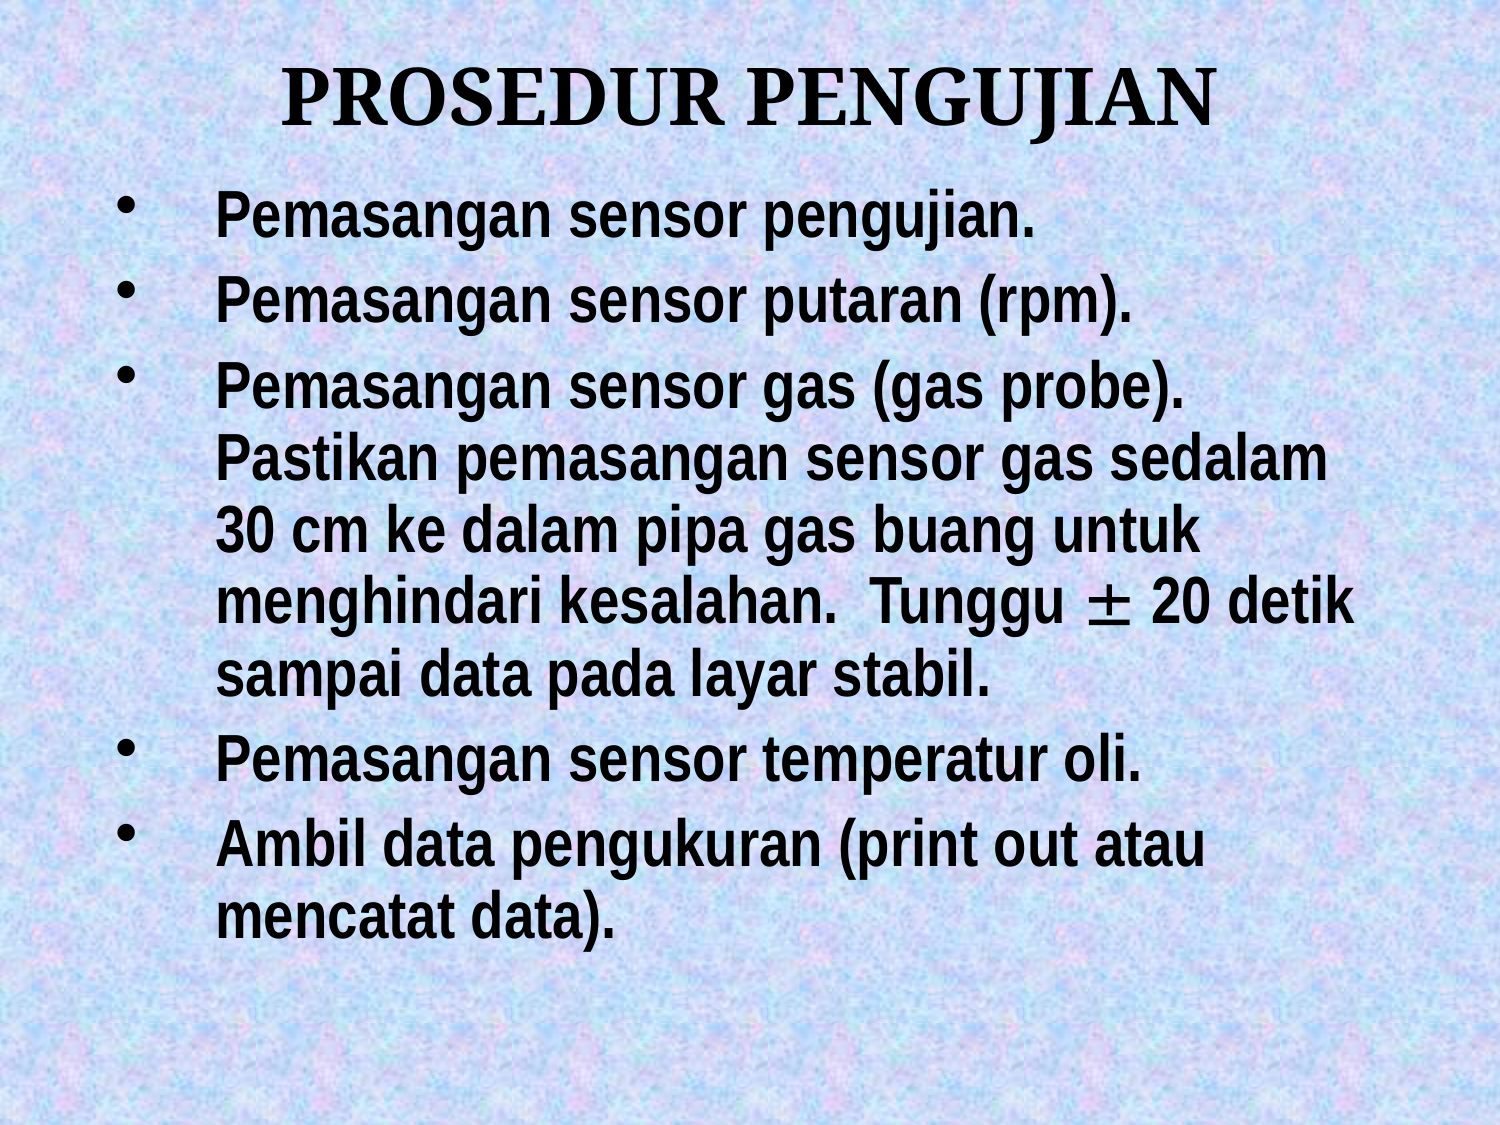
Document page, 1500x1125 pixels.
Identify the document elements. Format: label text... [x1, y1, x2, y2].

list Pemasangan sensor pengujian. Pemasangan sensor putaran (rpm). Pemasangan sensor gas (gas probe). Pastikan pemasangan sensor gas sedalam 30 cm ke dalam pipa gas buang untuk menghindari kesalahan. Tunggu  20 detik sampai data pada layar stabil. Pemasangan sensor temperatur oli. Ambil data pengukuran (print out atau mencatat data). [100, 172, 1376, 1024]
picture [0, 0, 1500, 1125]
title PROSEDUR PENGUJIAN [112, 37, 1388, 150]
